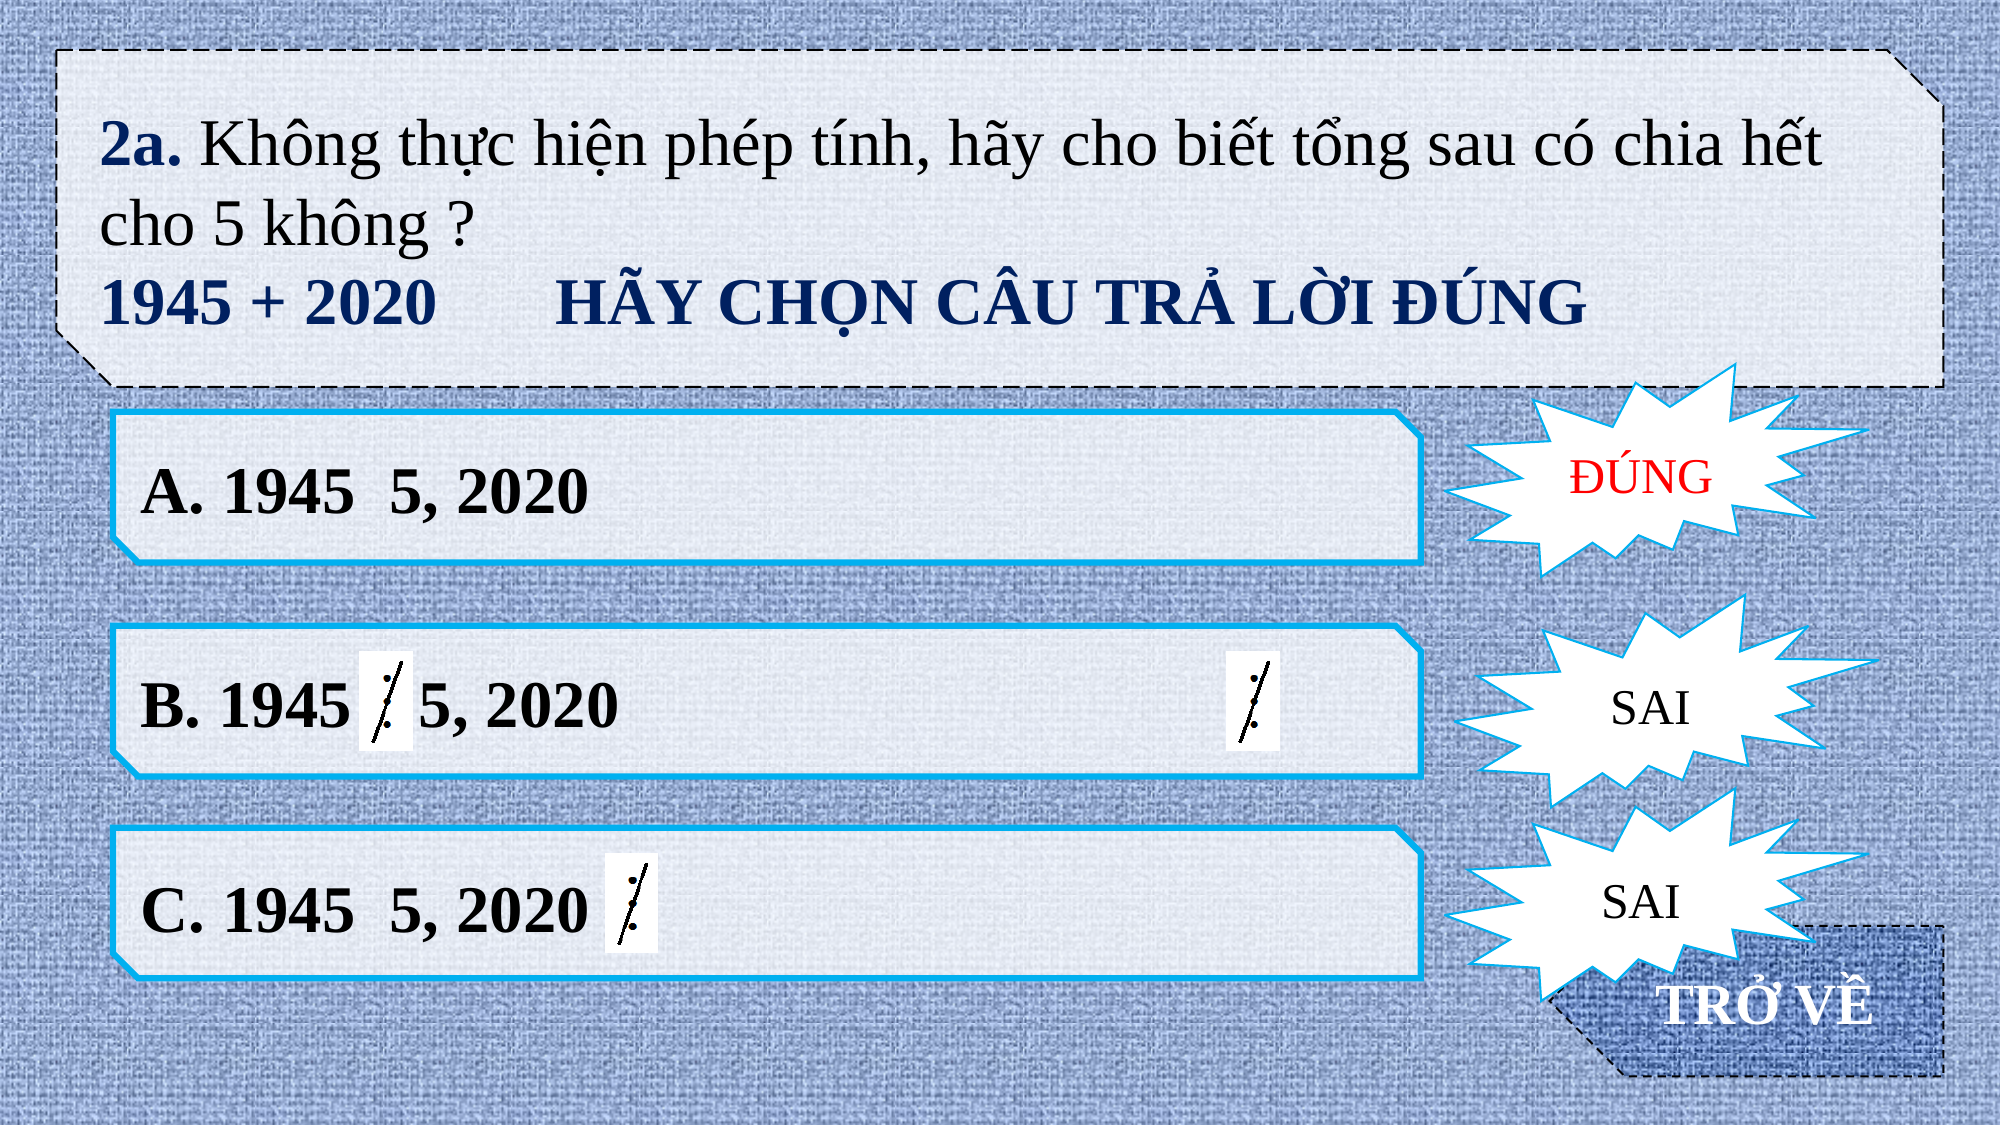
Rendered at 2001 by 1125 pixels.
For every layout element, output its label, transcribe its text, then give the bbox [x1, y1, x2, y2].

text_box SAI [1444, 786, 1870, 1003]
picture [604, 853, 658, 953]
text_box 2a. Không thực hiện phép tính, hãy cho biết tổng sau có chia hết cho 5 không ? 1945 + 2020 HÃY CHỌN CÂU TRẢ LỜI ĐÚNG [55, 48, 1945, 388]
text_box SAI [1453, 592, 1880, 810]
text_box TRỞ VỀ [1548, 924, 1945, 1078]
picture [1226, 651, 1280, 751]
text_box ĐÚNG [1444, 362, 1870, 579]
picture [359, 651, 413, 751]
